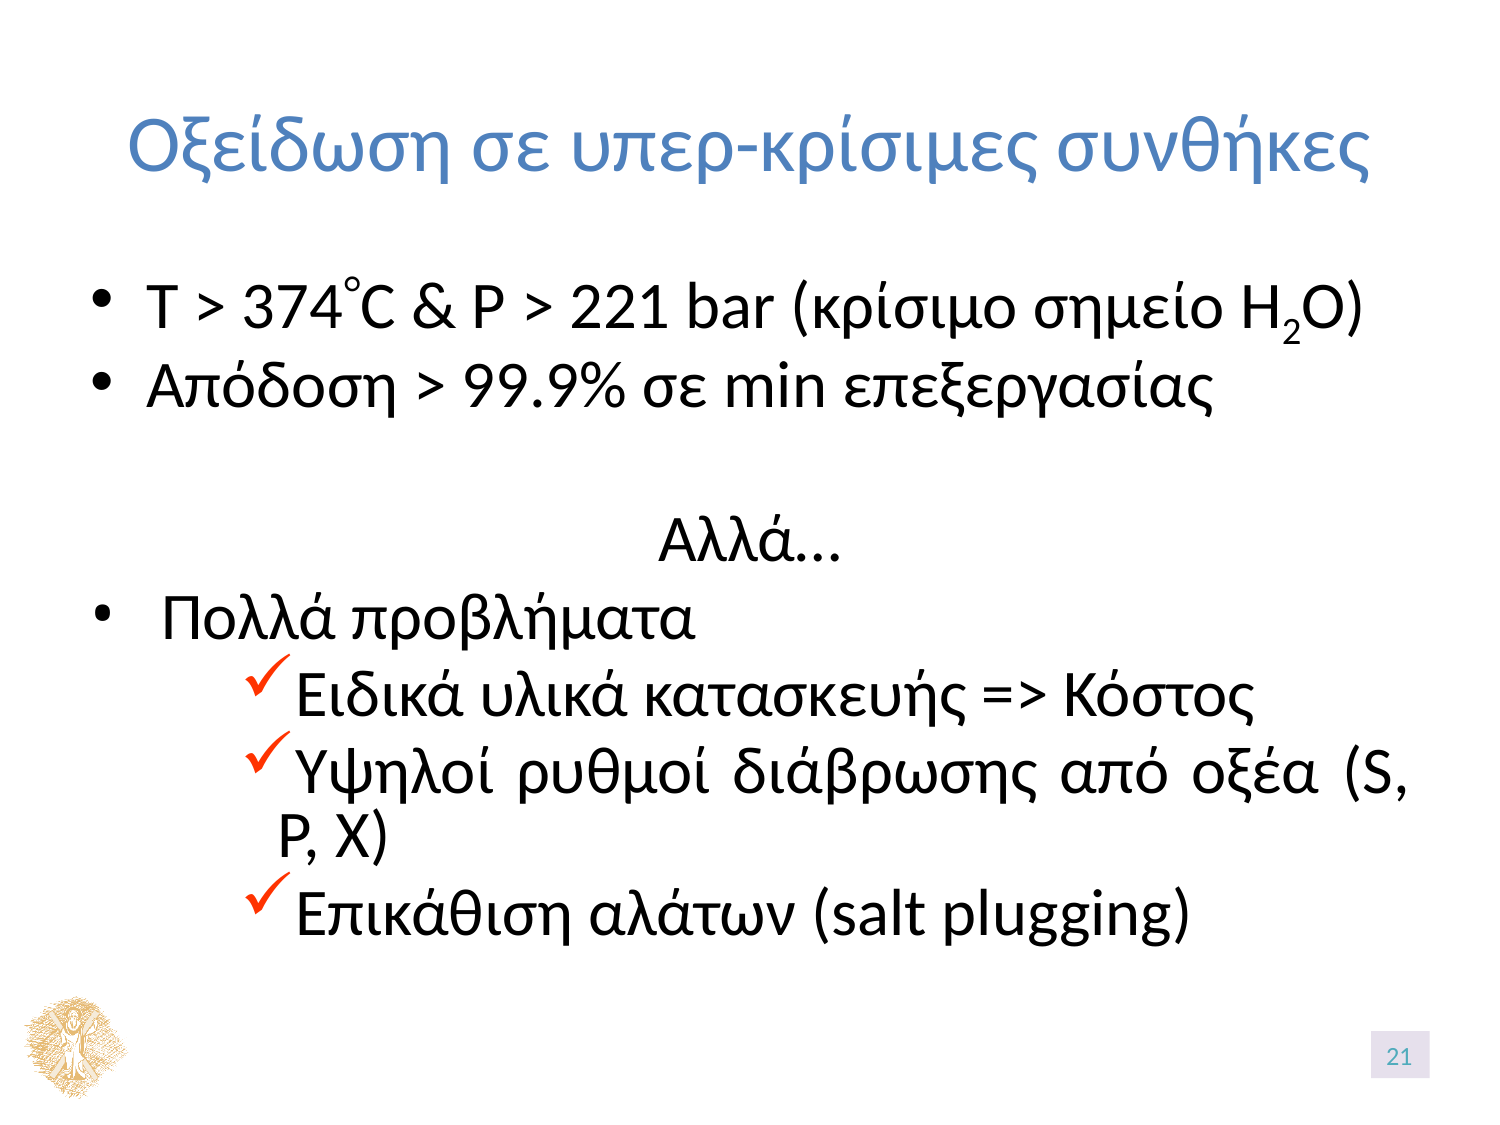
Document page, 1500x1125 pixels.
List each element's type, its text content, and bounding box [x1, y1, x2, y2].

title Οξείδωση σε υπερ-κρίσιμες συνθήκες [75, 45, 1425, 233]
text_box 21 [1371, 1031, 1430, 1079]
picture [17, 986, 137, 1103]
list T > 374C & P > 221 bar (κρίσιμο σημείο H2O) Απόδοση > 99.9% σε min επεξεργασίας Αλλά… Πολλά προβλήματα Ειδικά υλικά κατασκευής => Κόστος Υψηλοί ρυθμοί διάβρωσης από οξέα (S, P, X) Επικάθιση αλάτων (salt plugging) [75, 262, 1425, 1005]
